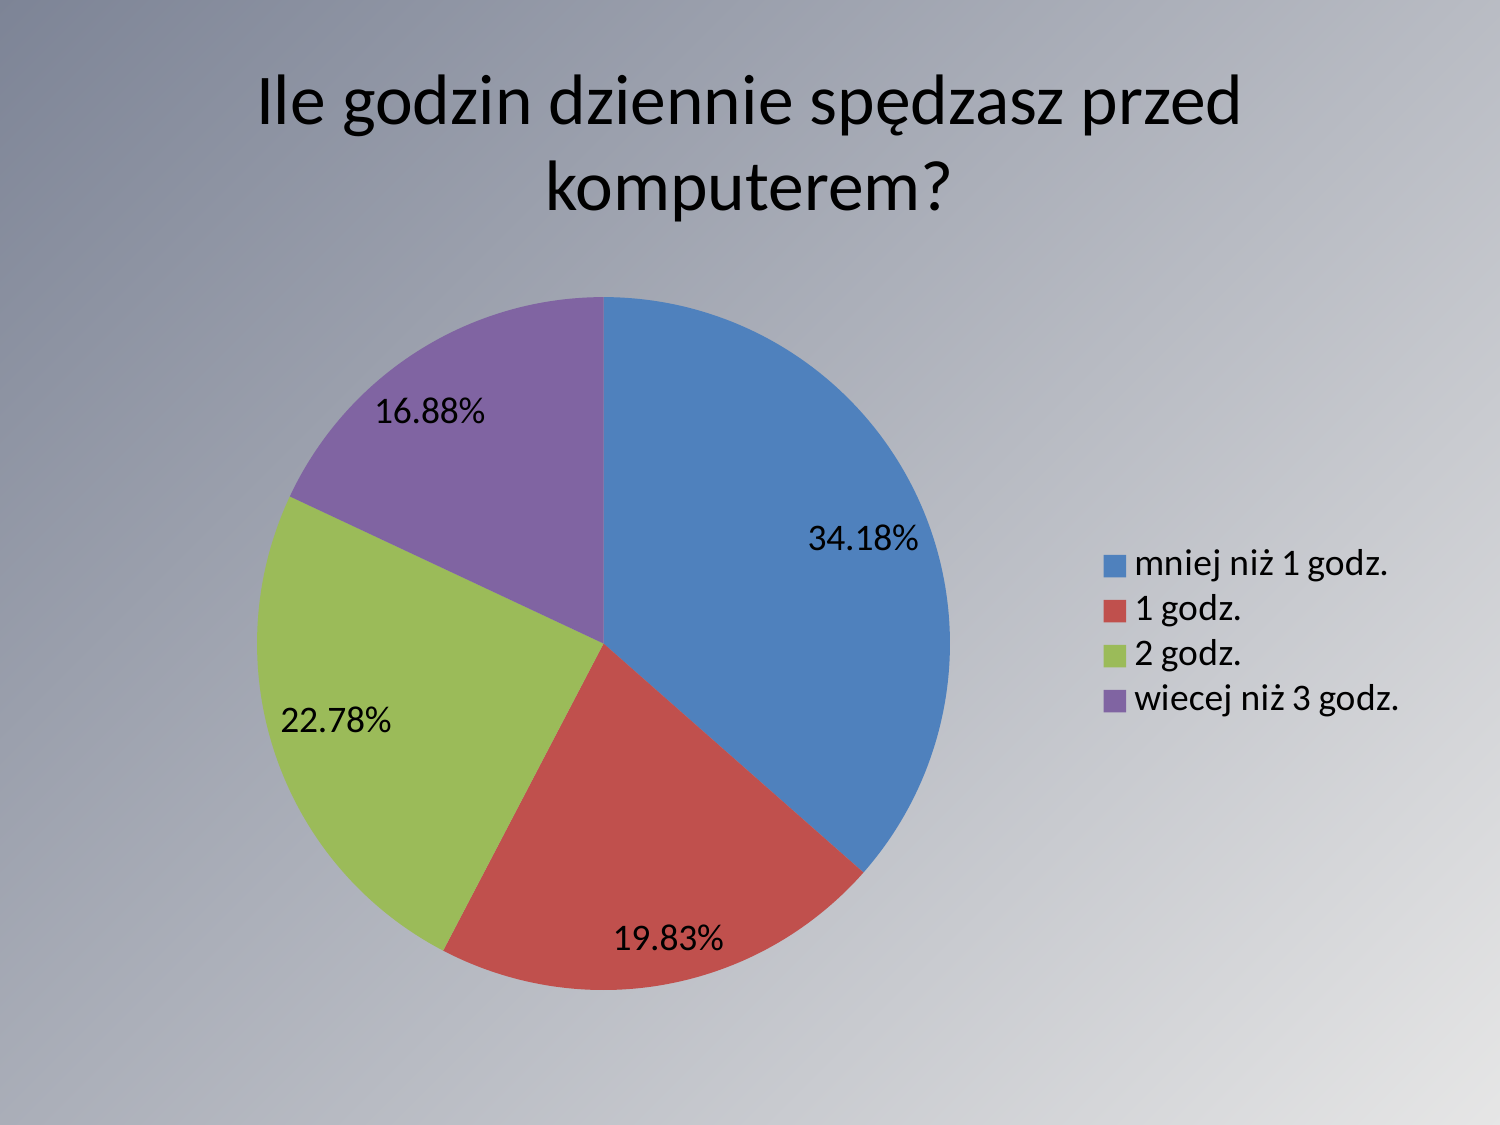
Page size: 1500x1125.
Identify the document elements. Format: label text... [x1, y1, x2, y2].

title Ile godzin dziennie spędzasz przed komputerem? [75, 45, 1425, 233]
chart [74, 262, 1426, 1006]
